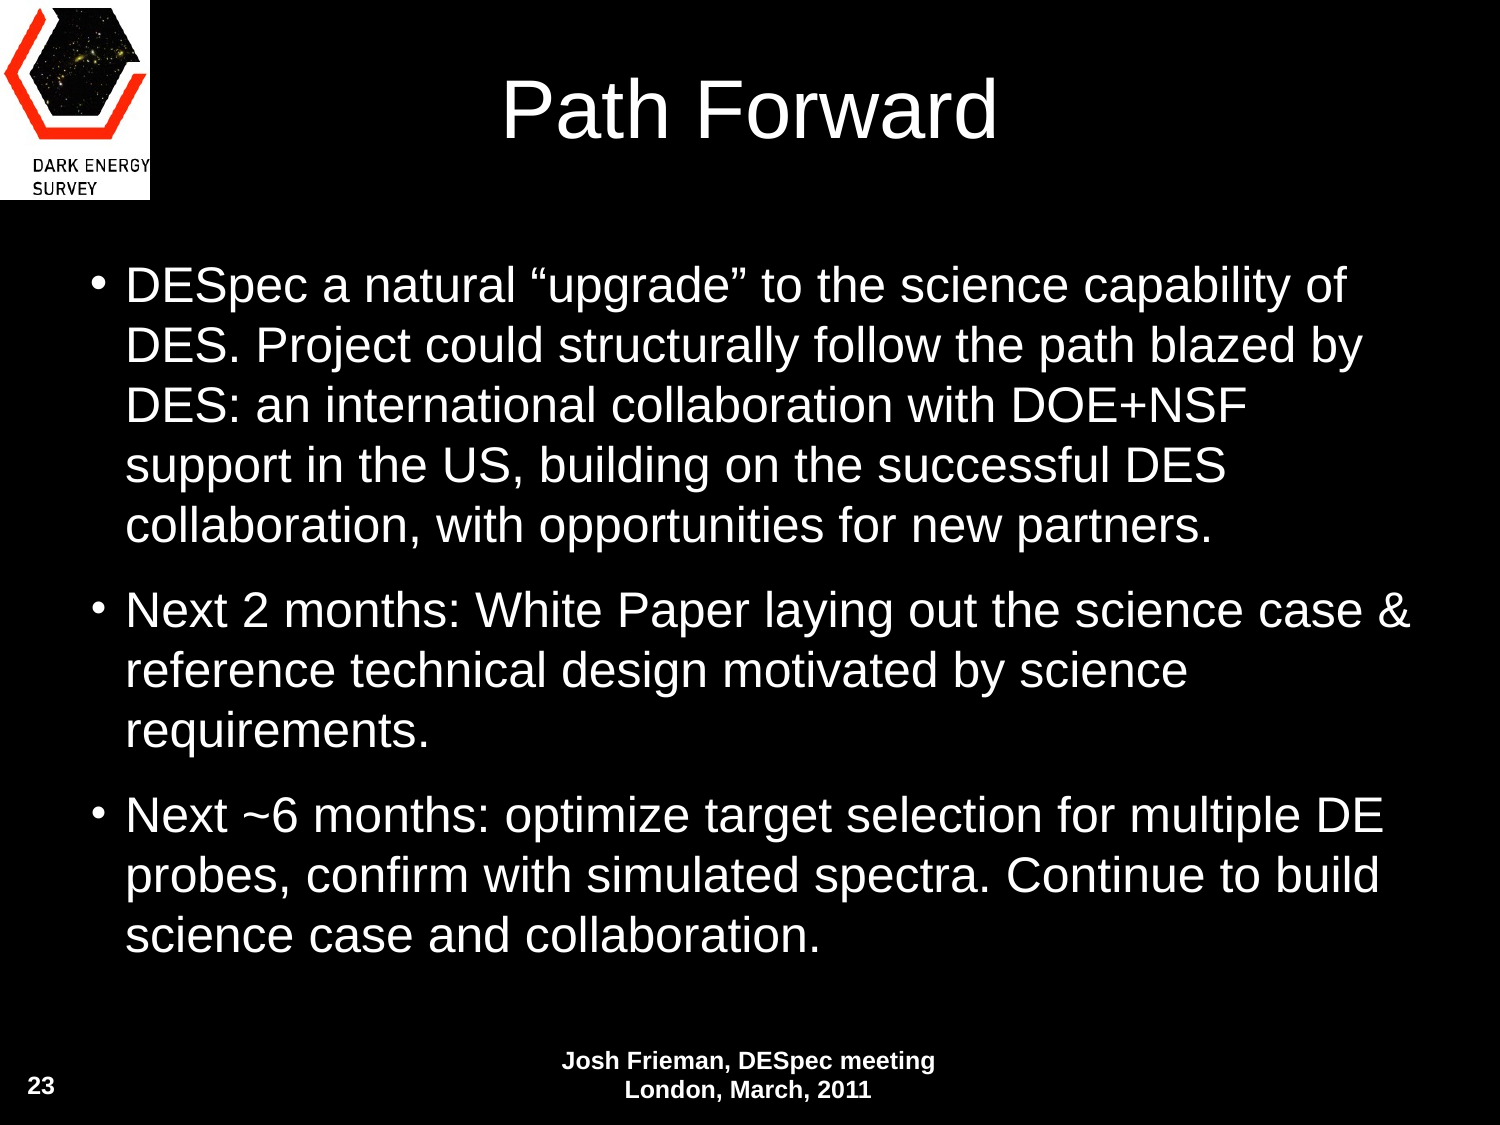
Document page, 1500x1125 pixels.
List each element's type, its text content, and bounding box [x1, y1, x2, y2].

text_box DESpec a natural “upgrade” to the science capability of DES. Project could structurally follow the path blazed by DES: an international collaboration with DOE+NSF support in the US, building on the successful DES collaboration, with opportunities for new partners. Next 2 months: White Paper laying out the science case & reference technical design motivated by science requirements. Next ~6 months: optimize target selection for multiple DE probes, confirm with simulated spectra. Continue to build science case and collaboration. [74, 245, 1438, 970]
title Path Forward [112, 0, 1388, 163]
picture [0, 0, 150, 200]
